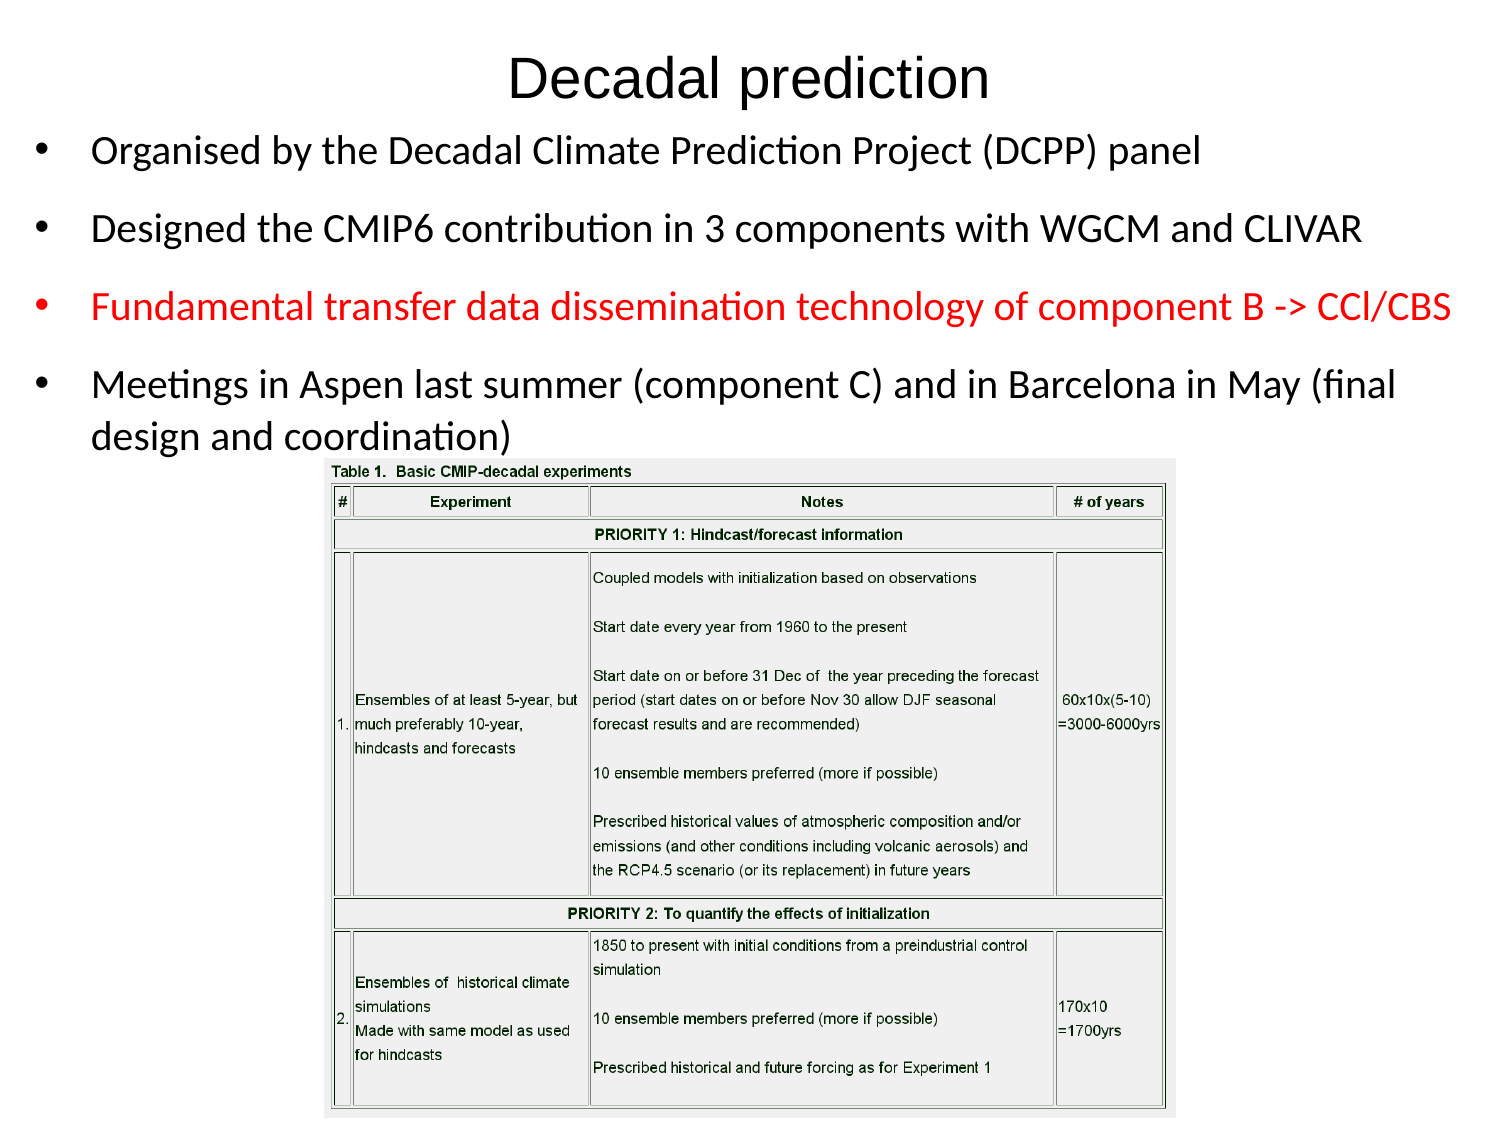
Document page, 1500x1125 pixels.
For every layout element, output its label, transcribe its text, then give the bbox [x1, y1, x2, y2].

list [324, 458, 1176, 1118]
text_box Organised by the Decadal Climate Prediction Project (DCPP) panel Designed the CMIP6 contribution in 3 components with WGCM and CLIVAR Fundamental transfer data dissemination technology of component B -> CCl/CBS Meetings in Aspen last summer (component C) and in Barcelona in May (final design and coordination) [19, 113, 1483, 467]
text_box Decadal prediction [24, 0, 1475, 113]
